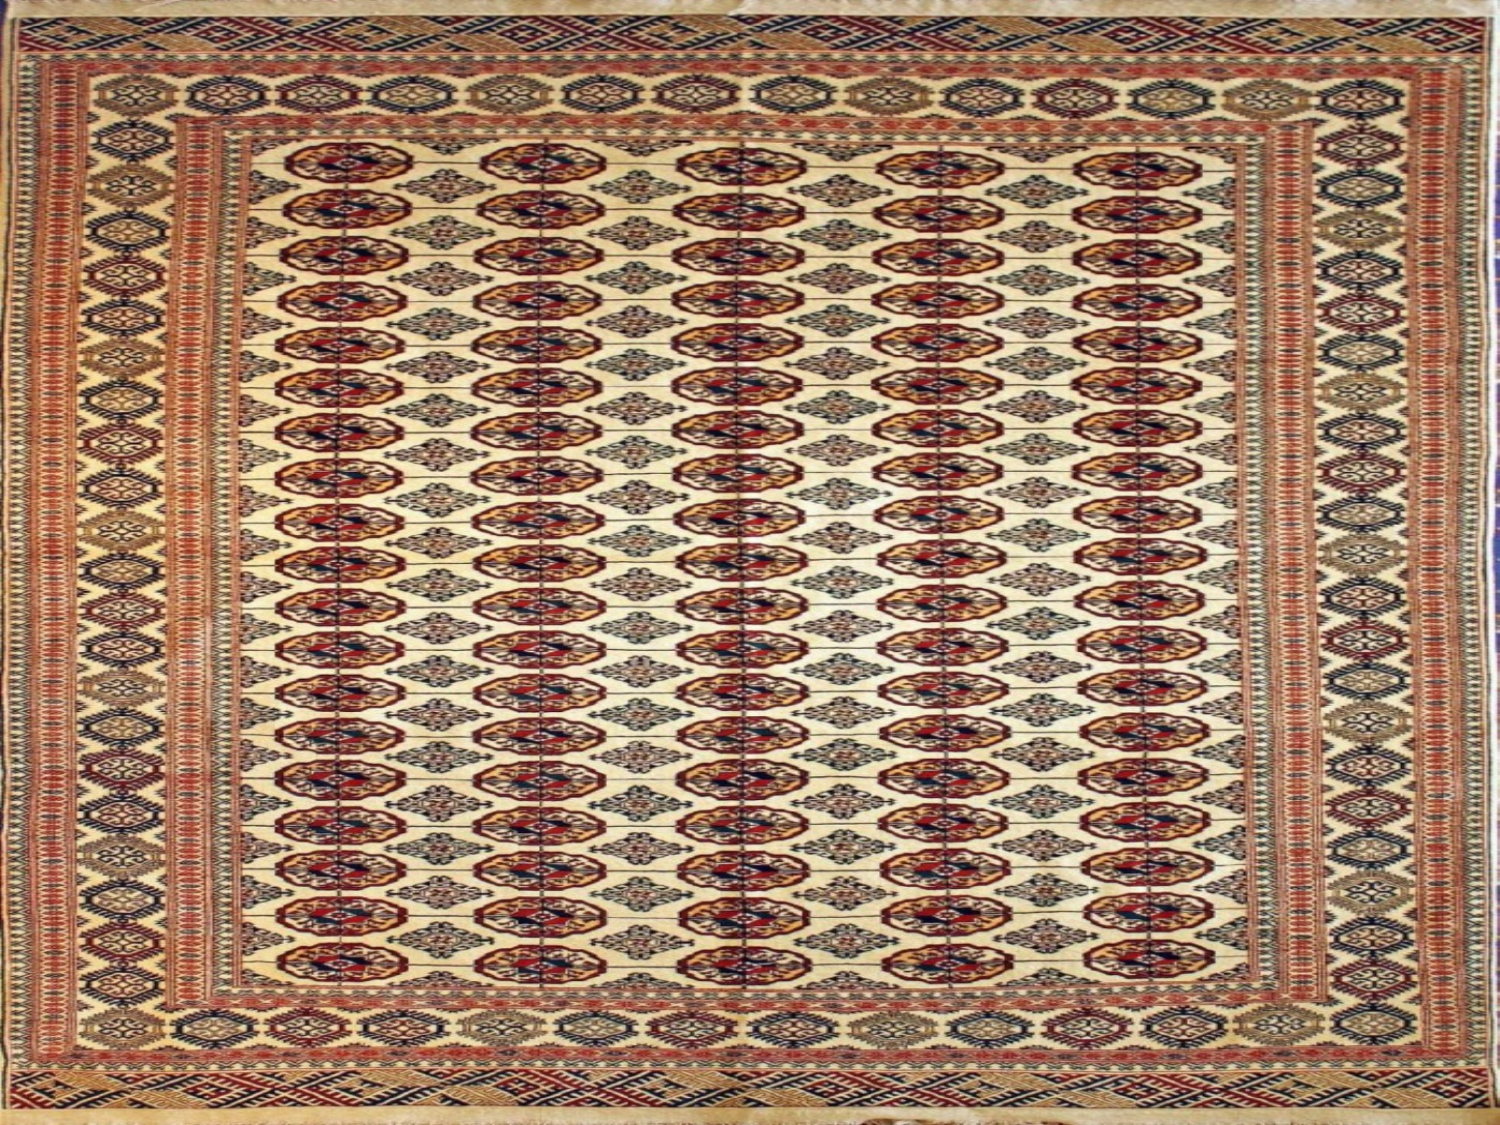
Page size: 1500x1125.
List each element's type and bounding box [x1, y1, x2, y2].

list [0, 0, 1500, 1125]
